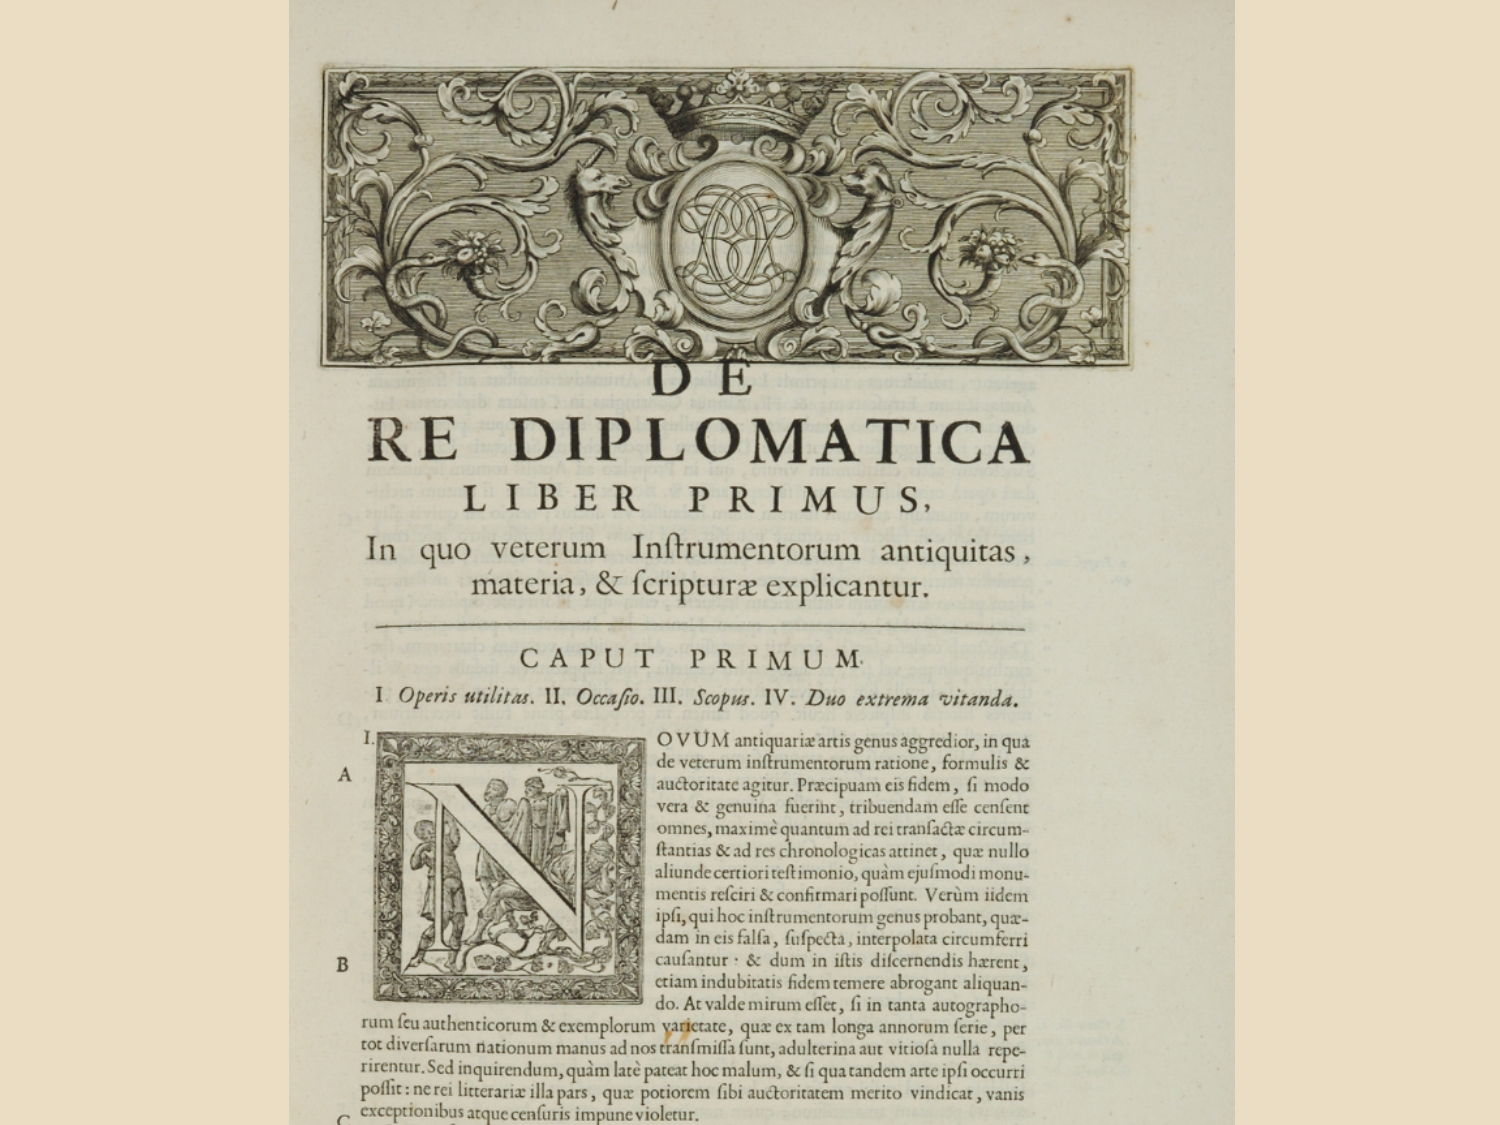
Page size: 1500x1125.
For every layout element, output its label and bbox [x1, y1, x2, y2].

list [288, 0, 1235, 1125]
